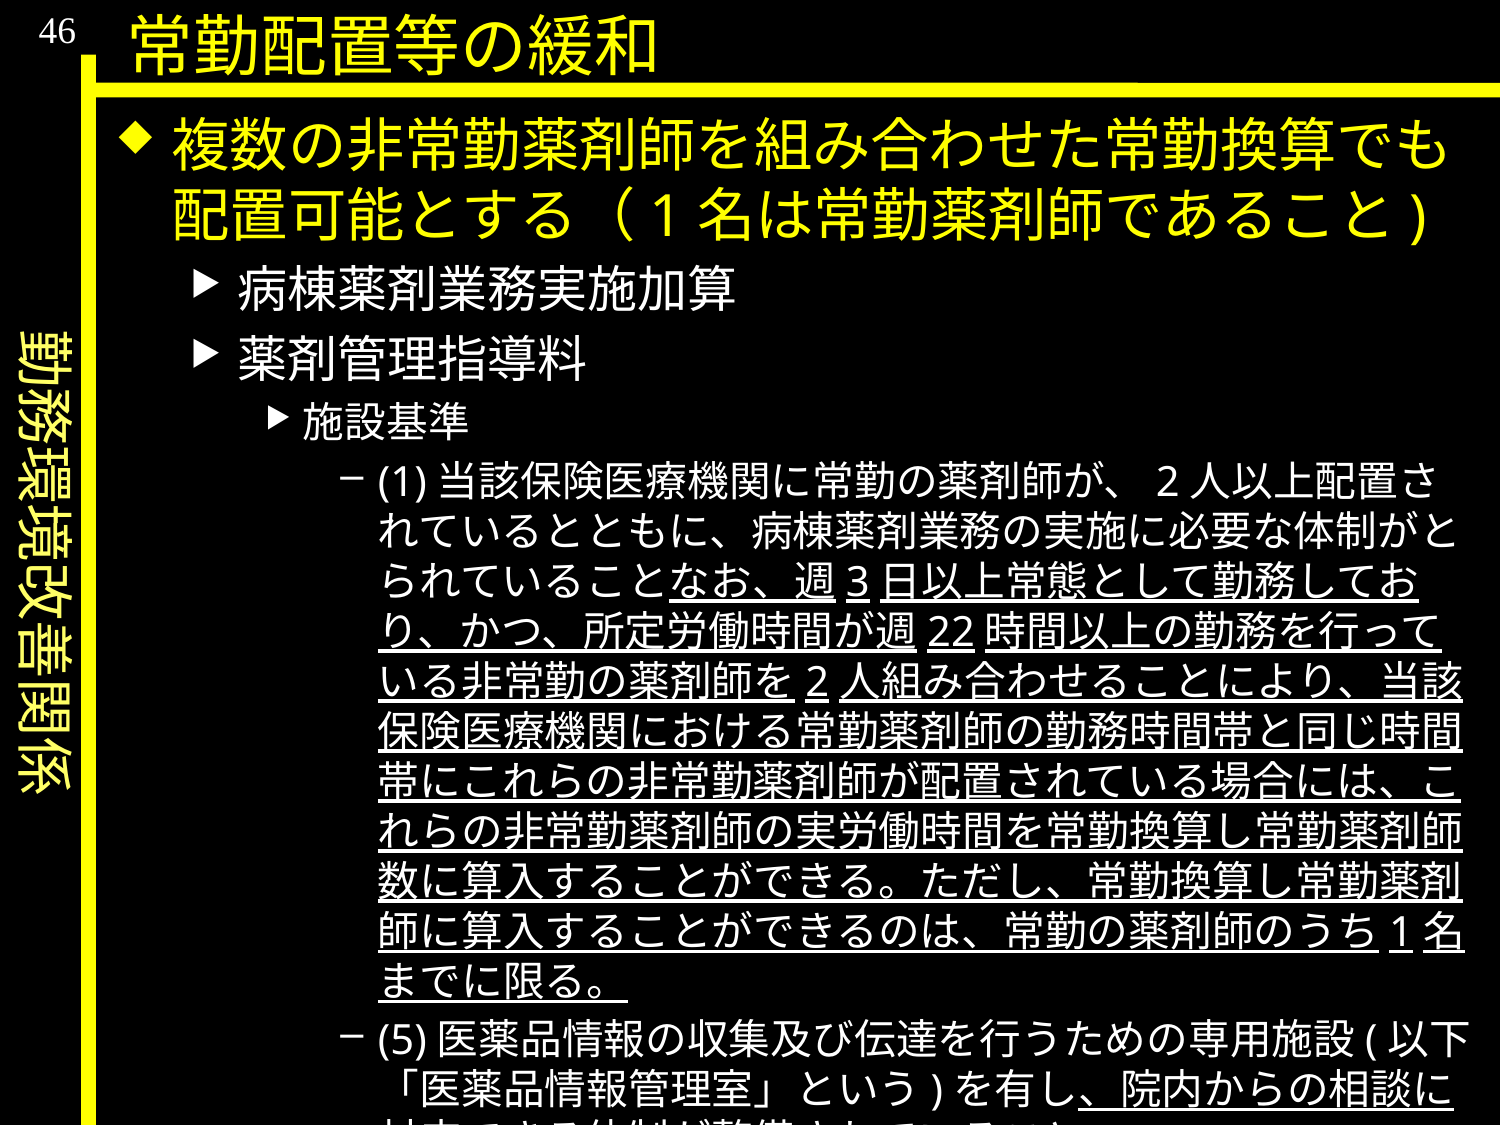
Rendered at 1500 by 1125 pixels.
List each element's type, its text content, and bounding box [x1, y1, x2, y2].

text_box 勤務環境改善関係 [16, 0, 77, 1125]
text_box 常勤配置等の緩和 [112, 0, 1477, 90]
text_box 46 [23, 0, 160, 59]
list 複数の非常勤薬剤師を組み合わせた常勤換算でも配置可能とする（1名は常勤薬剤師であること) 病棟薬剤業務実施加算 薬剤管理指導料 施設基準 (1)当該保険医療機関に常勤の薬剤師が、2人以上配置されているとともに、病棟薬剤業務の実施に必要な体制がとられていることなお、週3日以上常態として勤務しており、かつ、所定労働時間が週22時間以上の勤務を行っている非常勤の薬剤師を2人組み合わせることにより、当該保険医療機関における常勤薬剤師の勤務時間帯と同じ時間帯にこれらの非常勤薬剤師が配置されている場合には、これらの非常勤薬剤師の実労働時間を常勤換算し常勤薬剤師数に算入することができる。ただし、常勤換算し常勤薬剤師に算入することができるのは、常勤の薬剤師のうち1名までに限る。 (5)医薬品情報の収集及び伝達を行うための専用施設(以下「医薬品情報管理室」という)を有し、院内からの相談に対応できる体制が整備されていること [100, 100, 1496, 1120]
